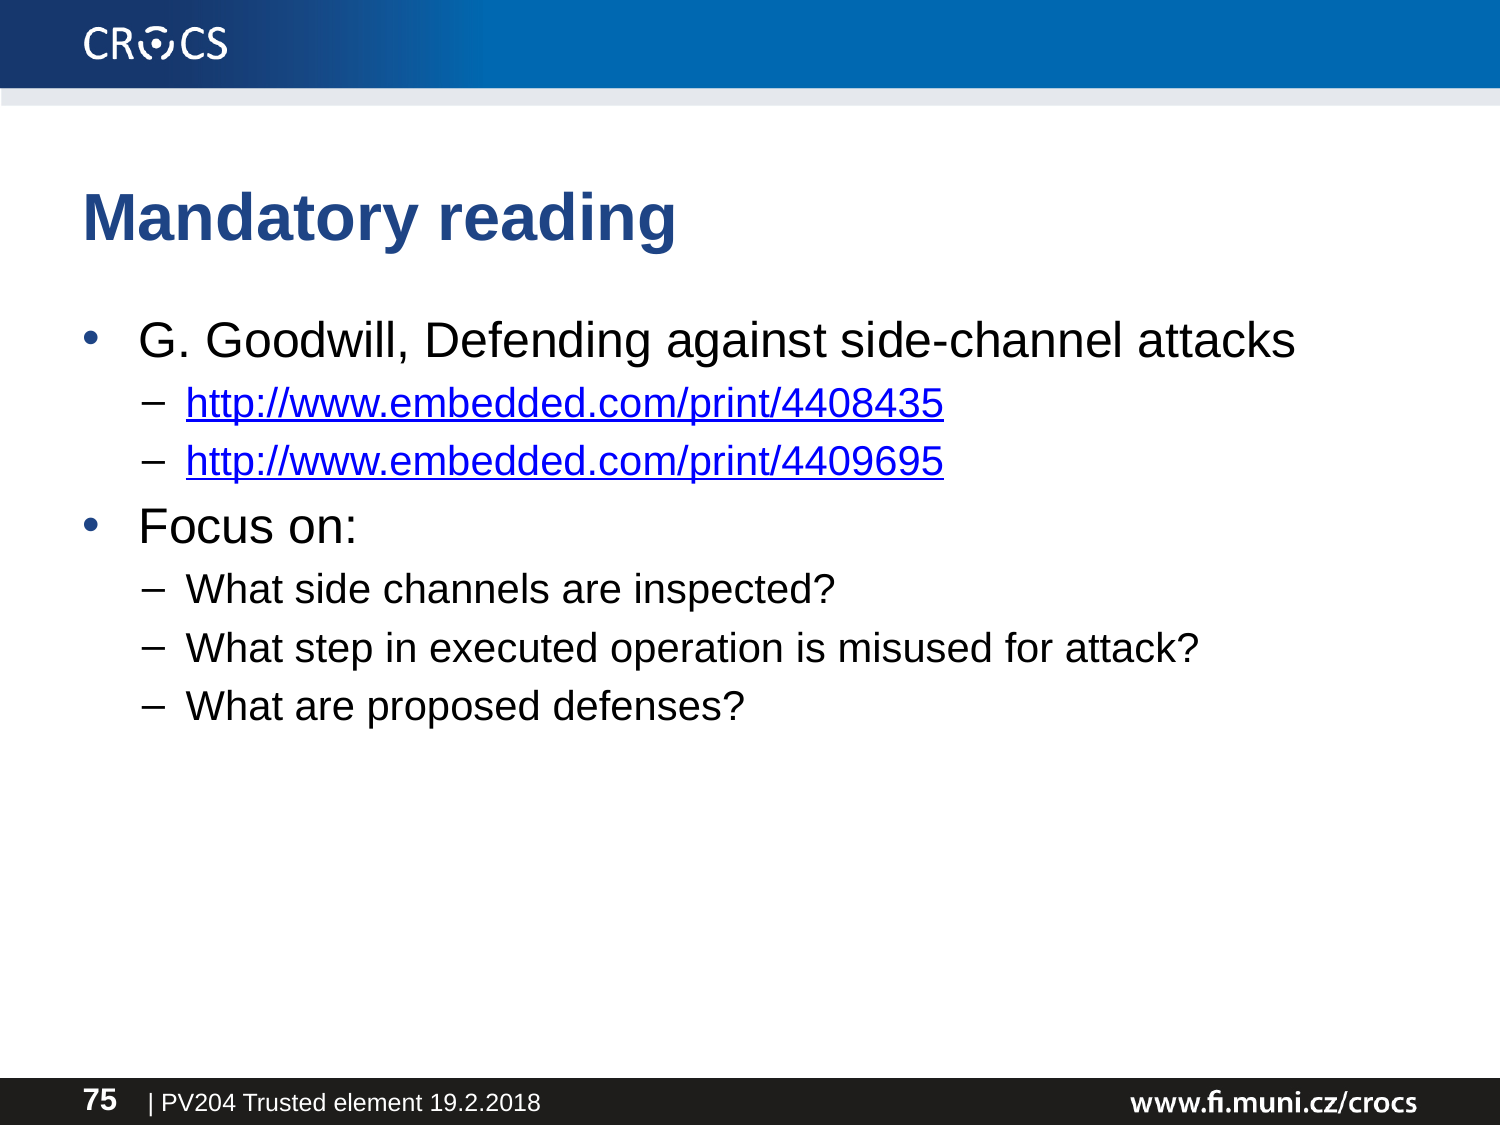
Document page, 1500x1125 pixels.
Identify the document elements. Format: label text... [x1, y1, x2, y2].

footer | PV204 Trusted element 19.2.2018 [148, 1078, 623, 1125]
slide_number 75 [82, 1078, 148, 1125]
list G. Goodwill, Defending against side-channel attacks http://www.embedded.com/print/4408435 http://www.embedded.com/print/4409695 Focus on: What side channels are inspected? What step in executed operation is misused for attack? What are proposed defenses? [82, 306, 1433, 988]
picture [0, 0, 1500, 1125]
title Mandatory reading [82, 148, 1433, 280]
